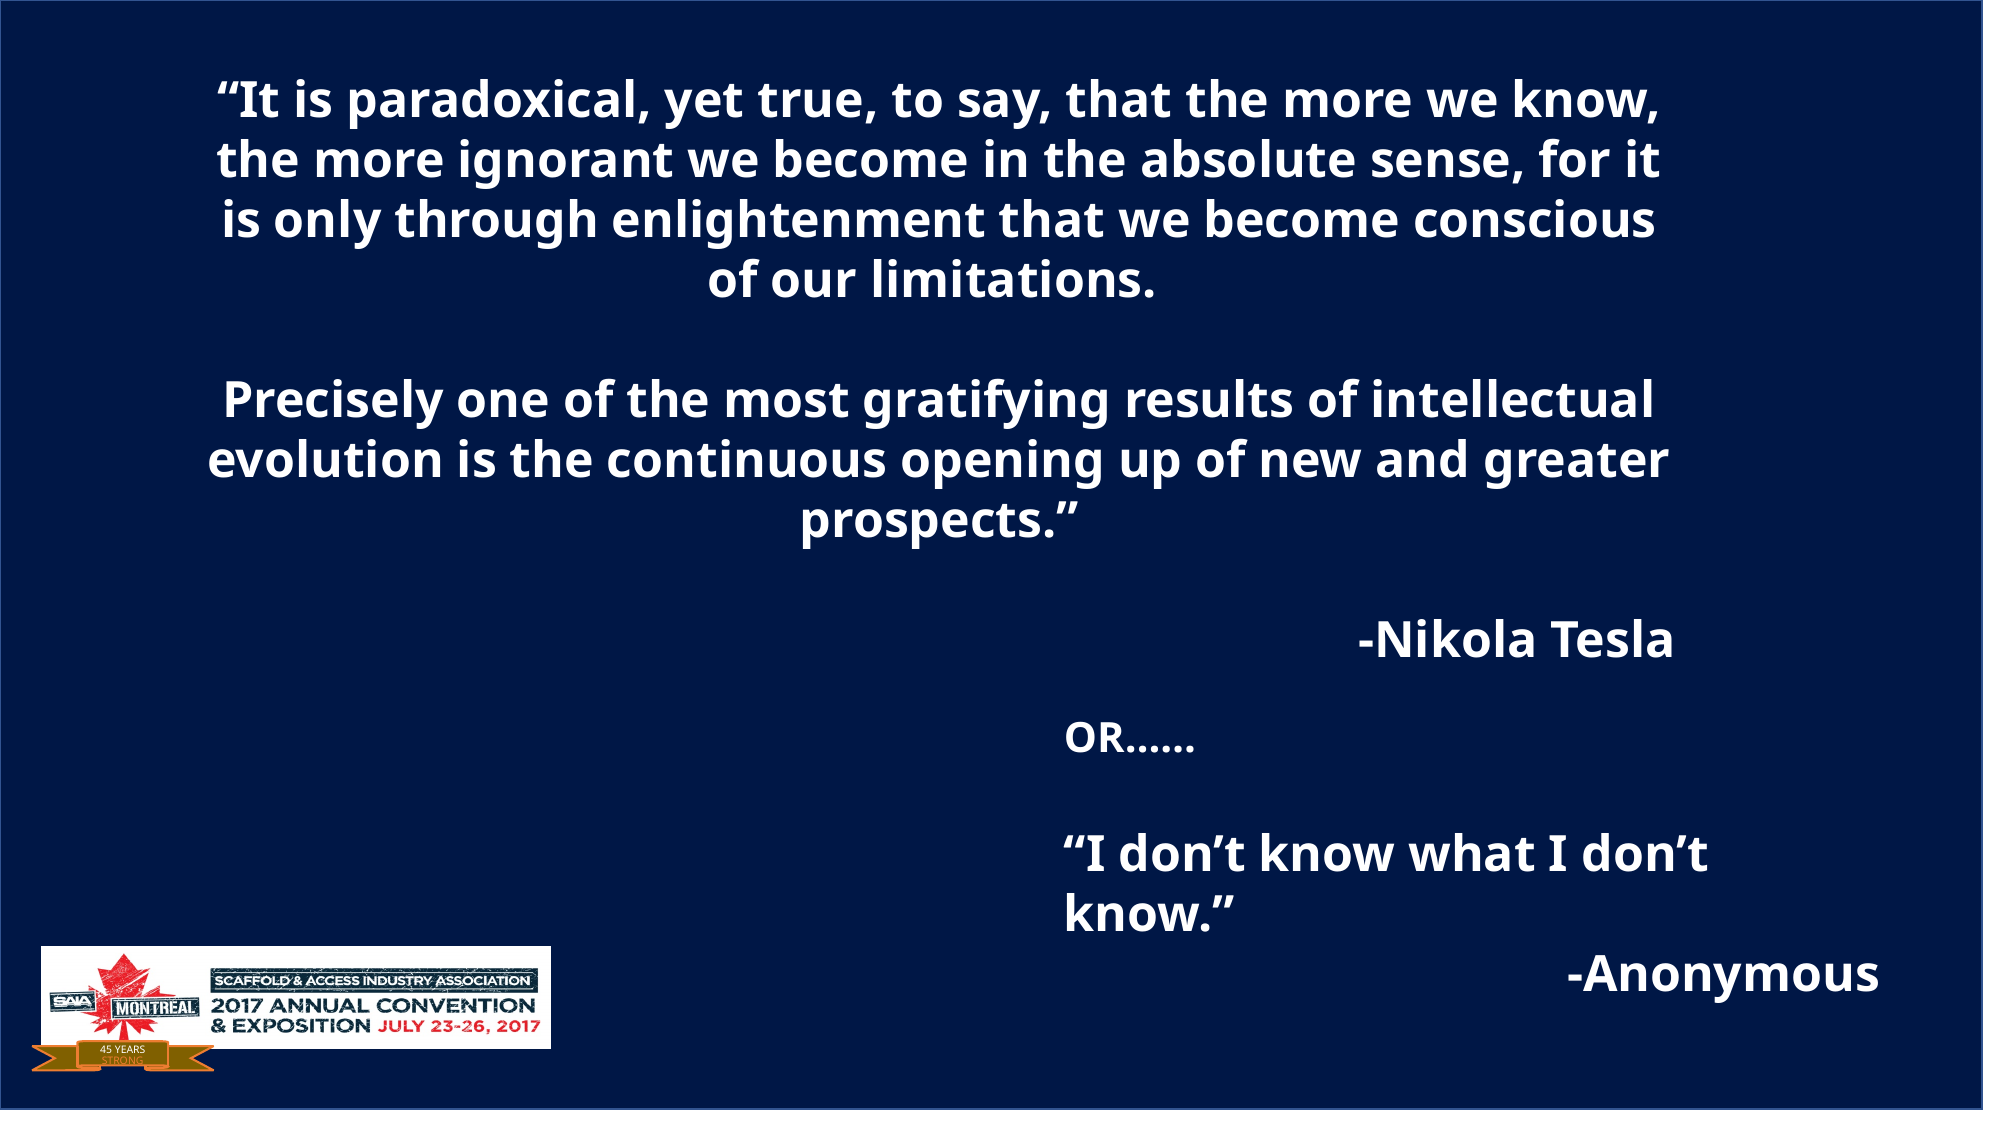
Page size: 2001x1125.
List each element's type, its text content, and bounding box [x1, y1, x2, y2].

text_box [0, 0, 1983, 1110]
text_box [32, 946, 551, 1109]
text_box “It is paradoxical, yet true, to say, that the more we know, the more ignorant we become in the absolute sense, for it is only through enlightenment that we become conscious of our limitations. Precisely one of the most gratifying results of intellectual evolution is the continuous opening up of new and greater prospects.” -Nikola Tesla [187, 60, 1691, 676]
text_box OR…… “I don’t know what I don’t know.” -Anonymous [1049, 703, 1895, 1009]
